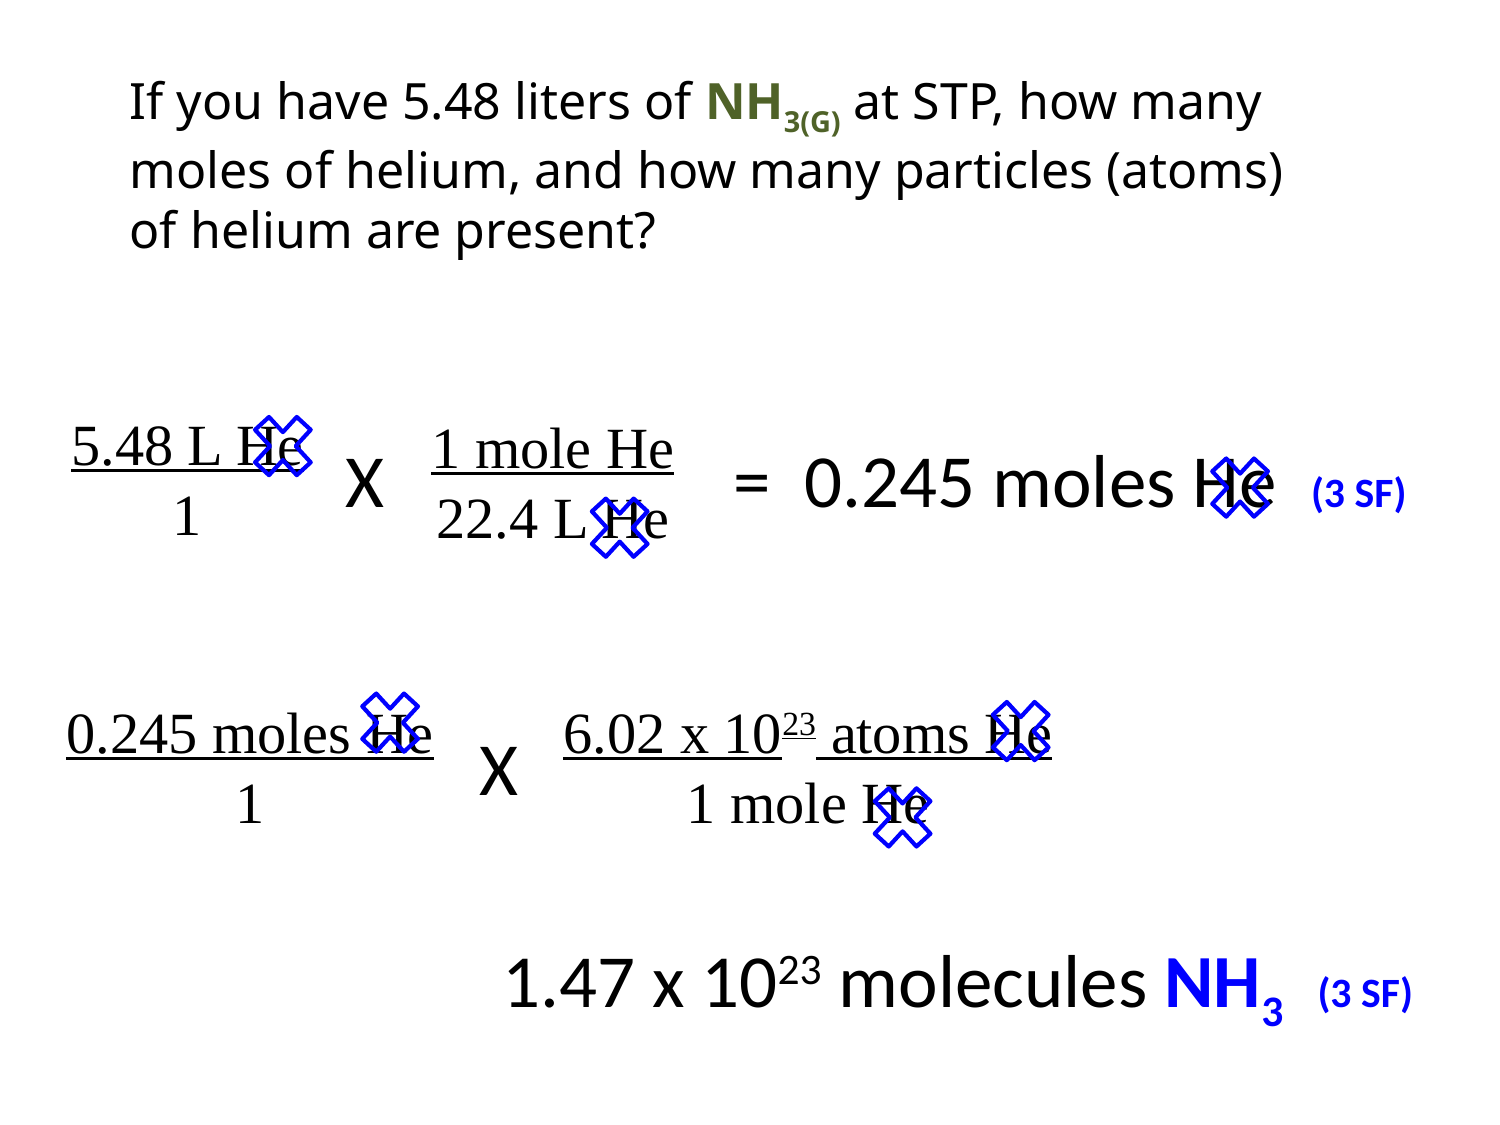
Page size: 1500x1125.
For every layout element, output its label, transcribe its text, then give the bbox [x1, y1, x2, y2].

text_box [1210, 456, 1271, 519]
text_box X [464, 712, 537, 818]
text_box [872, 786, 933, 849]
text_box 1.47 x 1023 molecules NH3 (3 SF) [487, 924, 1467, 1043]
text_box 1 mole He 22.4 L He [415, 402, 691, 558]
text_box If you have 5.48 liters of NH3(G) at STP, how many moles of helium, and how many particles (atoms) of helium are present? [49, 62, 1488, 266]
text_box [360, 691, 421, 754]
text_box [252, 414, 313, 478]
text_box 5.48 L He 1 [50, 399, 325, 555]
text_box = 0.245 moles He (3 SF) [718, 425, 1438, 530]
text_box 0.245 moles He 1 [50, 687, 450, 843]
text_box [589, 496, 650, 559]
text_box [990, 699, 1051, 763]
text_box 6.02 x 1023 atoms He 1 mole He [537, 687, 1079, 843]
text_box X [330, 425, 415, 530]
